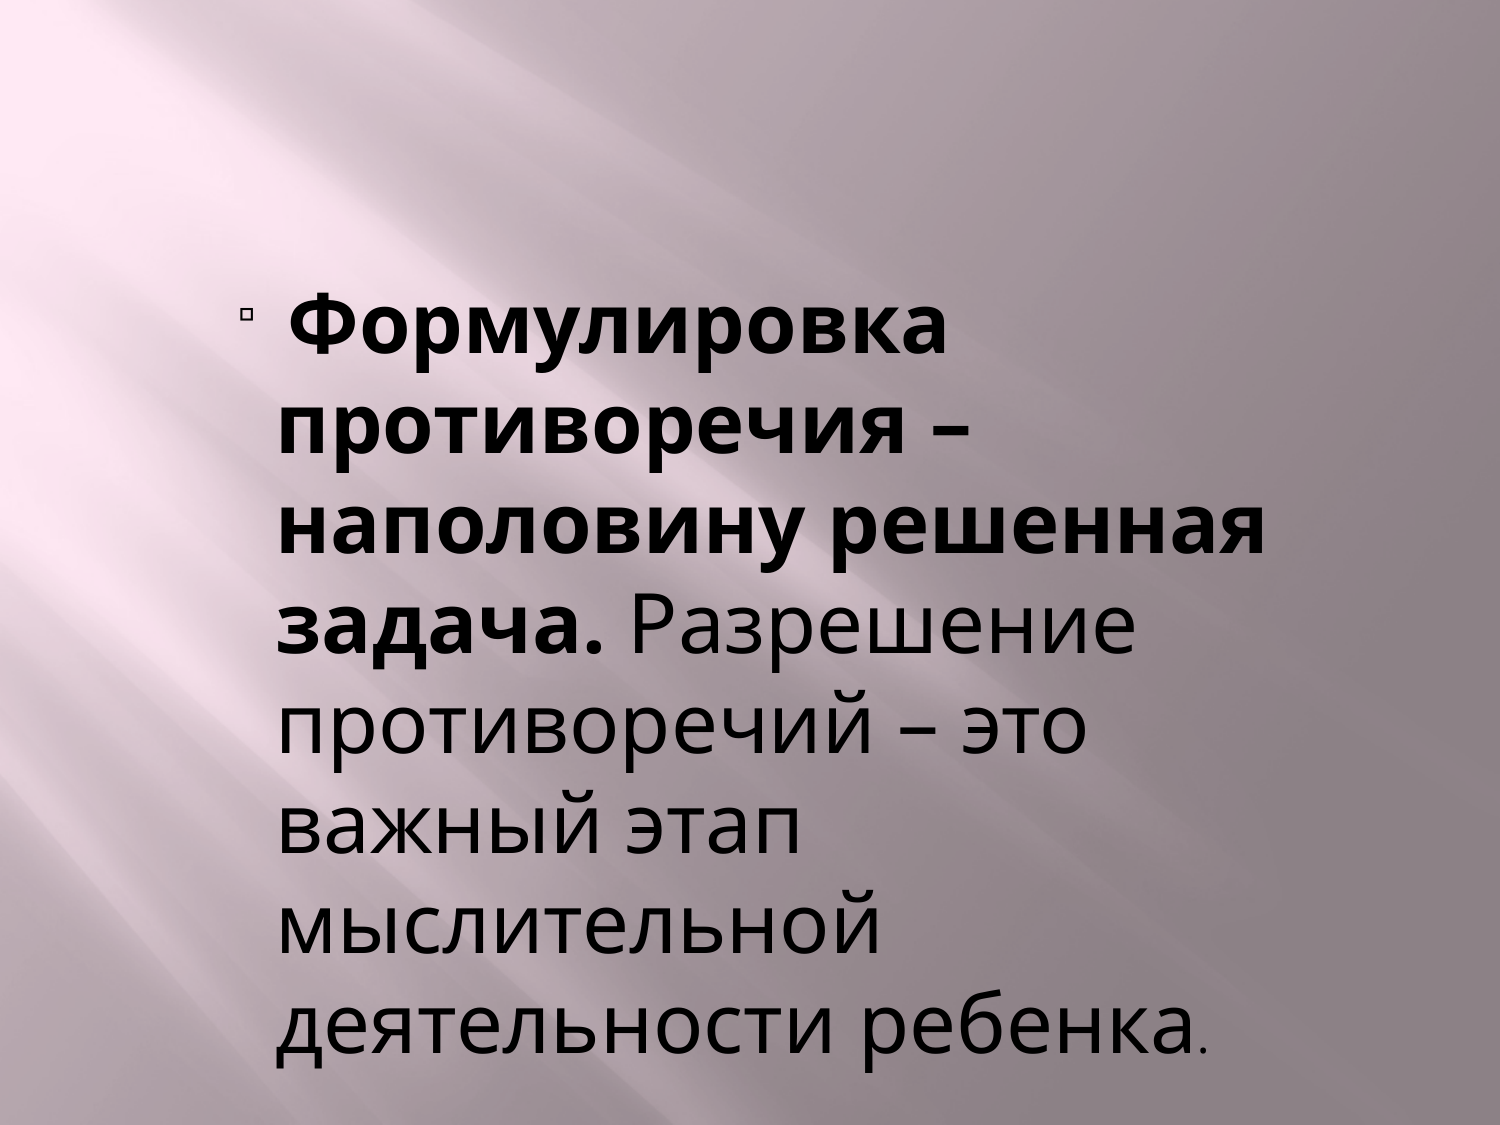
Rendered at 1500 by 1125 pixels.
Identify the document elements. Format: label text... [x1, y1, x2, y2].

list Формулировка противоречия – наполовину решенная задача. Разрешение противоречий – это важный этап мыслительной деятельности ребенка. [75, 262, 1425, 1035]
